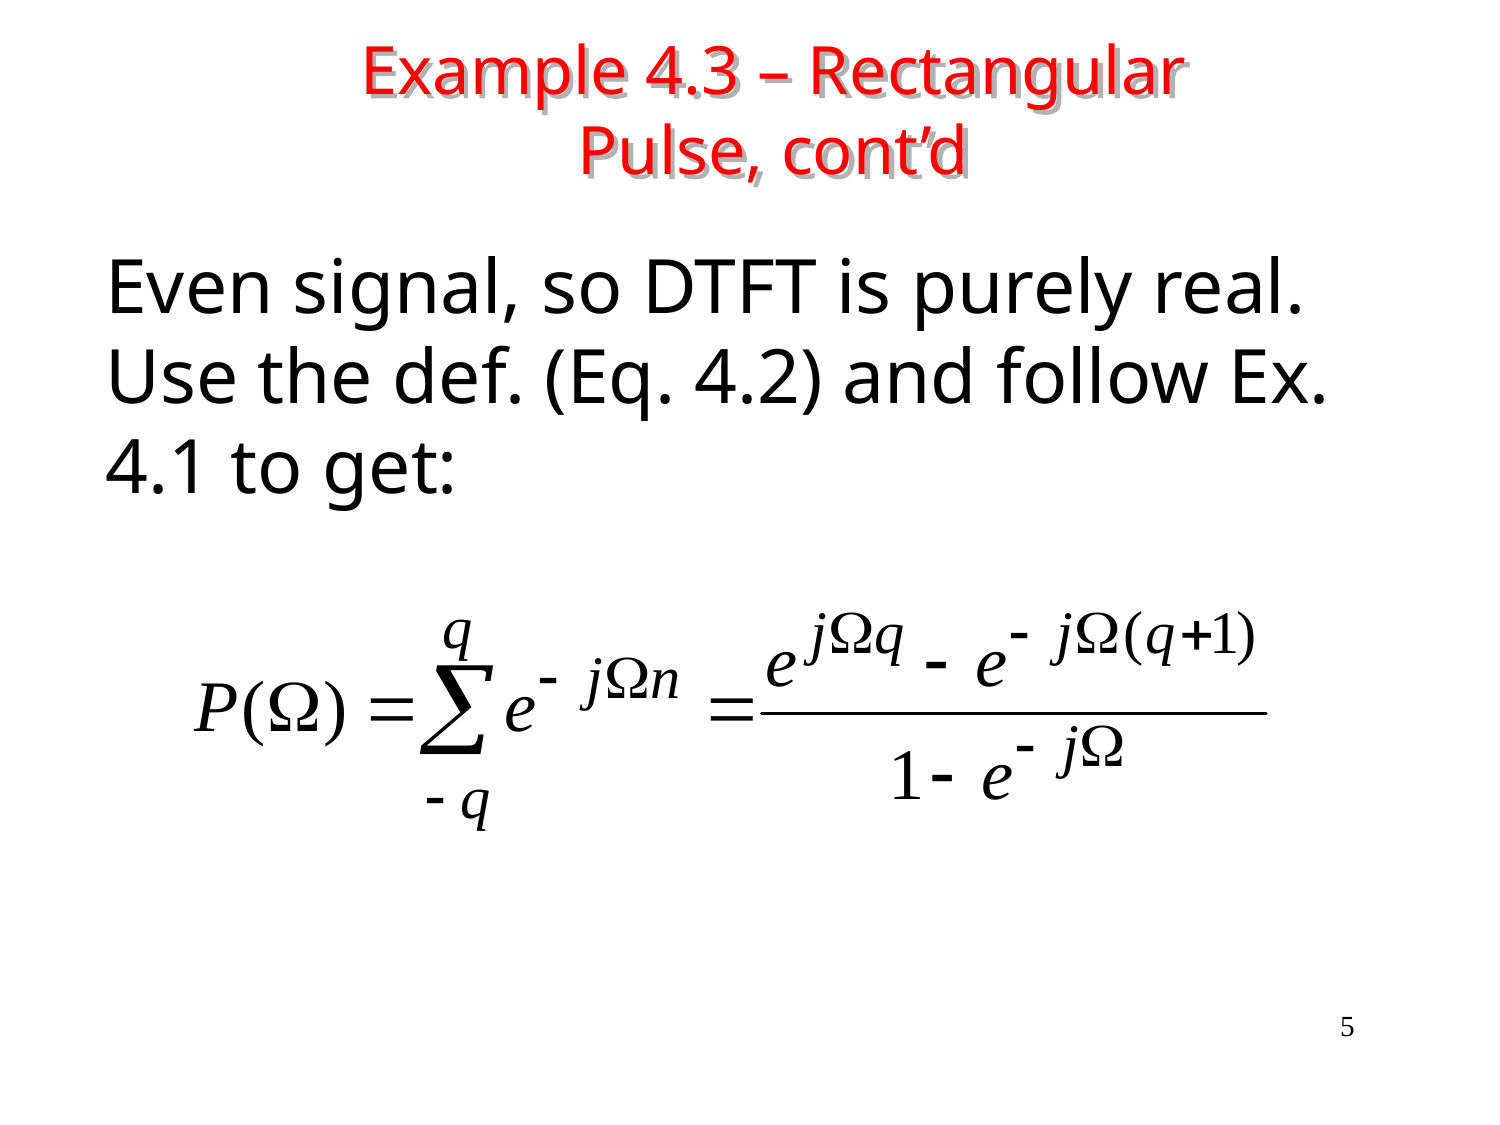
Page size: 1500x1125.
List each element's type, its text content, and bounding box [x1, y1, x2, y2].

text_box Even signal, so DTFT is purely real. Use the def. (Eq. 4.2) and follow Ex. 4.1 to get: [90, 231, 1435, 517]
slide_number 5 [1056, 999, 1370, 1075]
text_box Example 4.3 – Rectangular Pulse, cont’d [265, 42, 1282, 173]
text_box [181, 585, 1282, 847]
